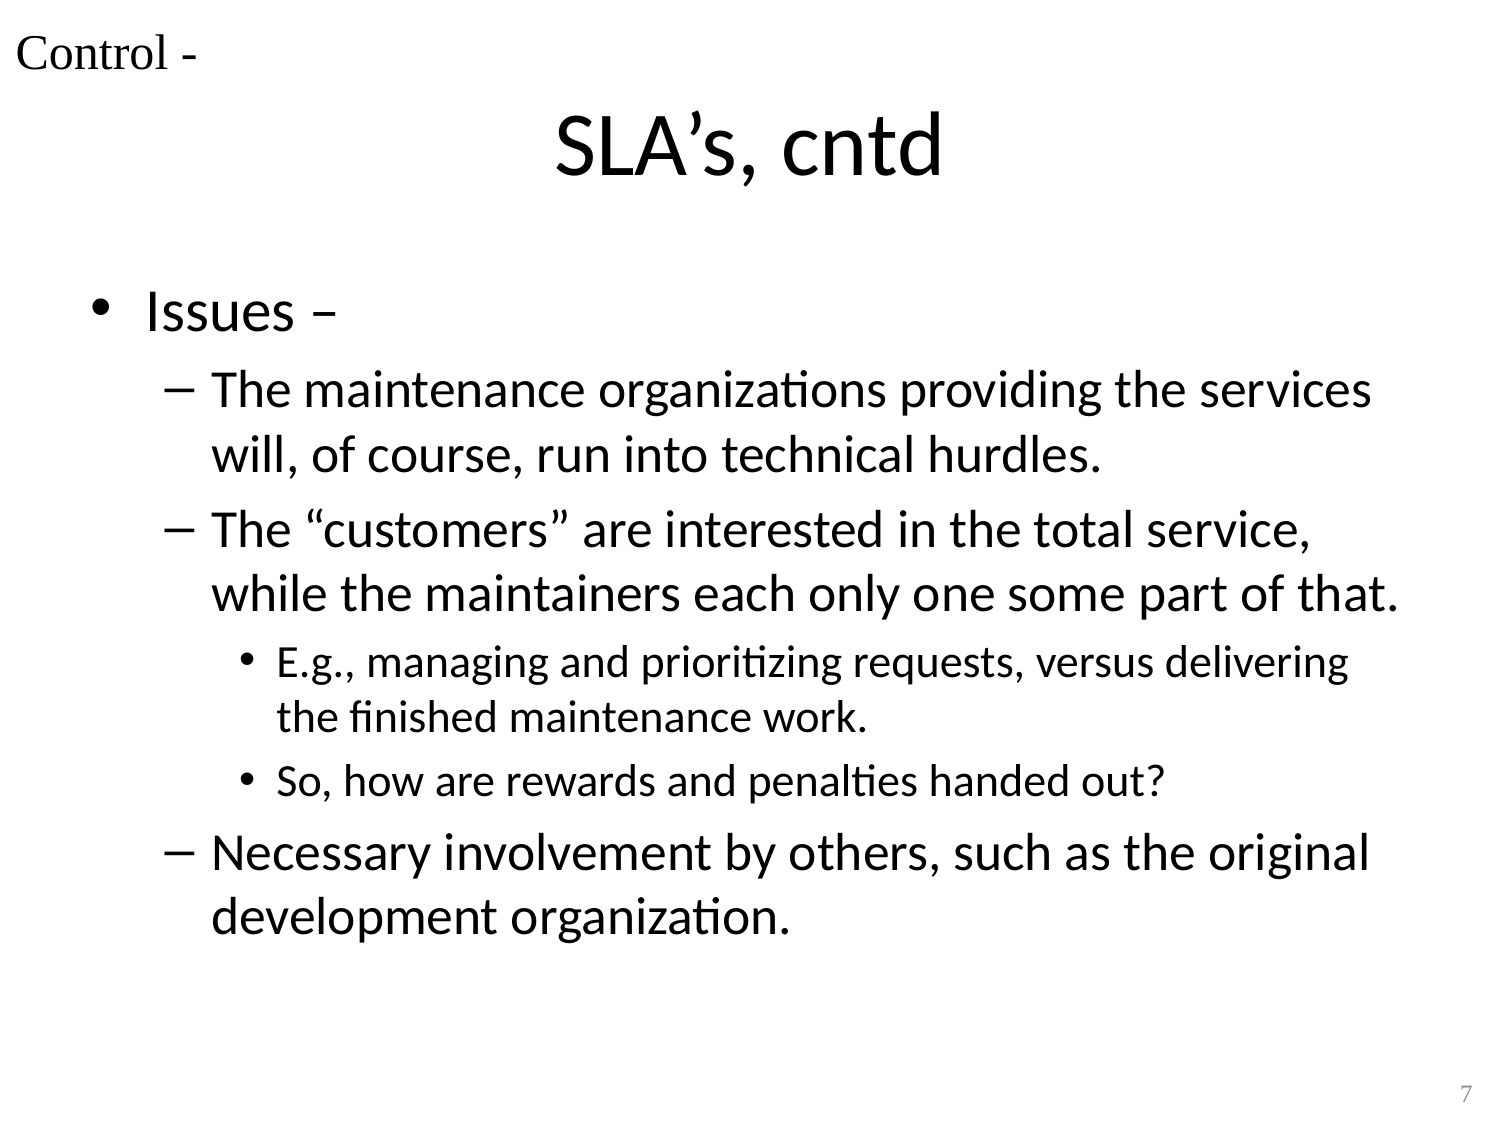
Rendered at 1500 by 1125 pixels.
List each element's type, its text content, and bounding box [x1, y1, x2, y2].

list Issues – The maintenance organizations providing the services will, of course, run into technical hurdles. The “customers” are interested in the total service, while the maintainers each only one some part of that. E.g., managing and prioritizing requests, versus delivering the finished maintenance work. So, how are rewards and penalties handed out? Necessary involvement by others, such as the original development organization. [75, 262, 1425, 1005]
title SLA’s, cntd [75, 45, 1425, 233]
text_box Control - [0, 11, 226, 87]
